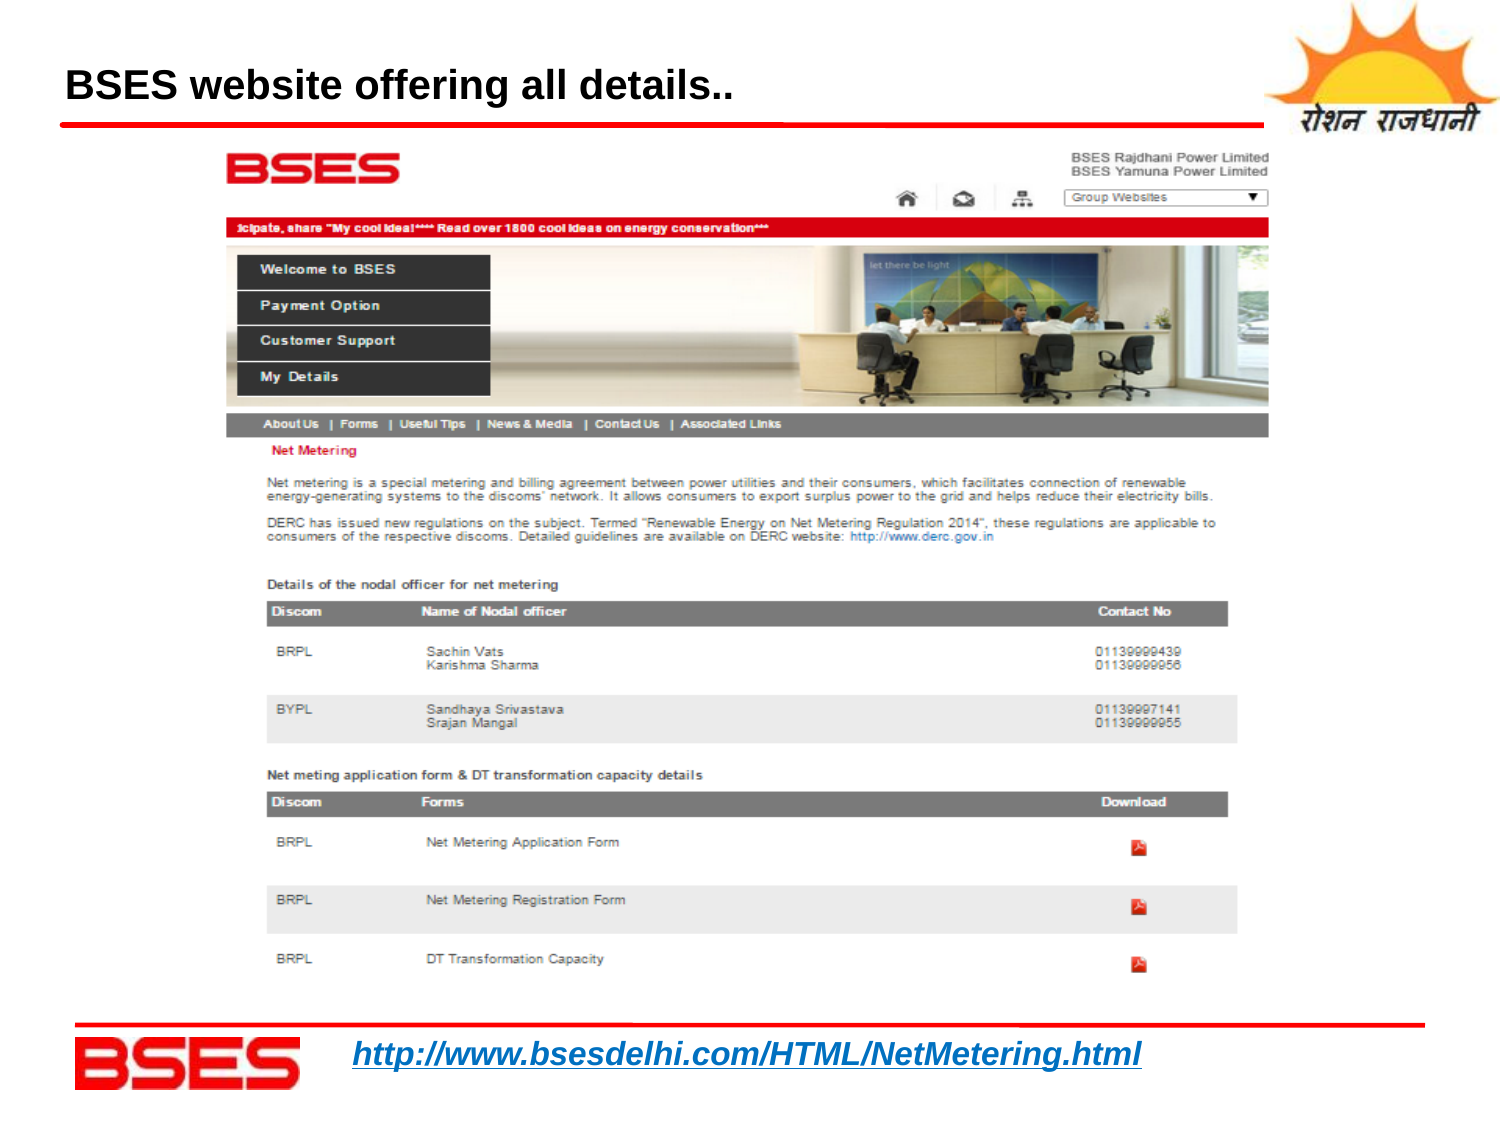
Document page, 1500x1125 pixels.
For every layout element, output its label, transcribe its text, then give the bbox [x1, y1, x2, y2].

text_box BSES website offering all details.. [50, 50, 1259, 115]
picture [199, 0, 1500, 993]
picture [75, 1037, 300, 1090]
text_box http://www.bsesdelhi.com/HTML/NetMetering.html [337, 1024, 1475, 1080]
